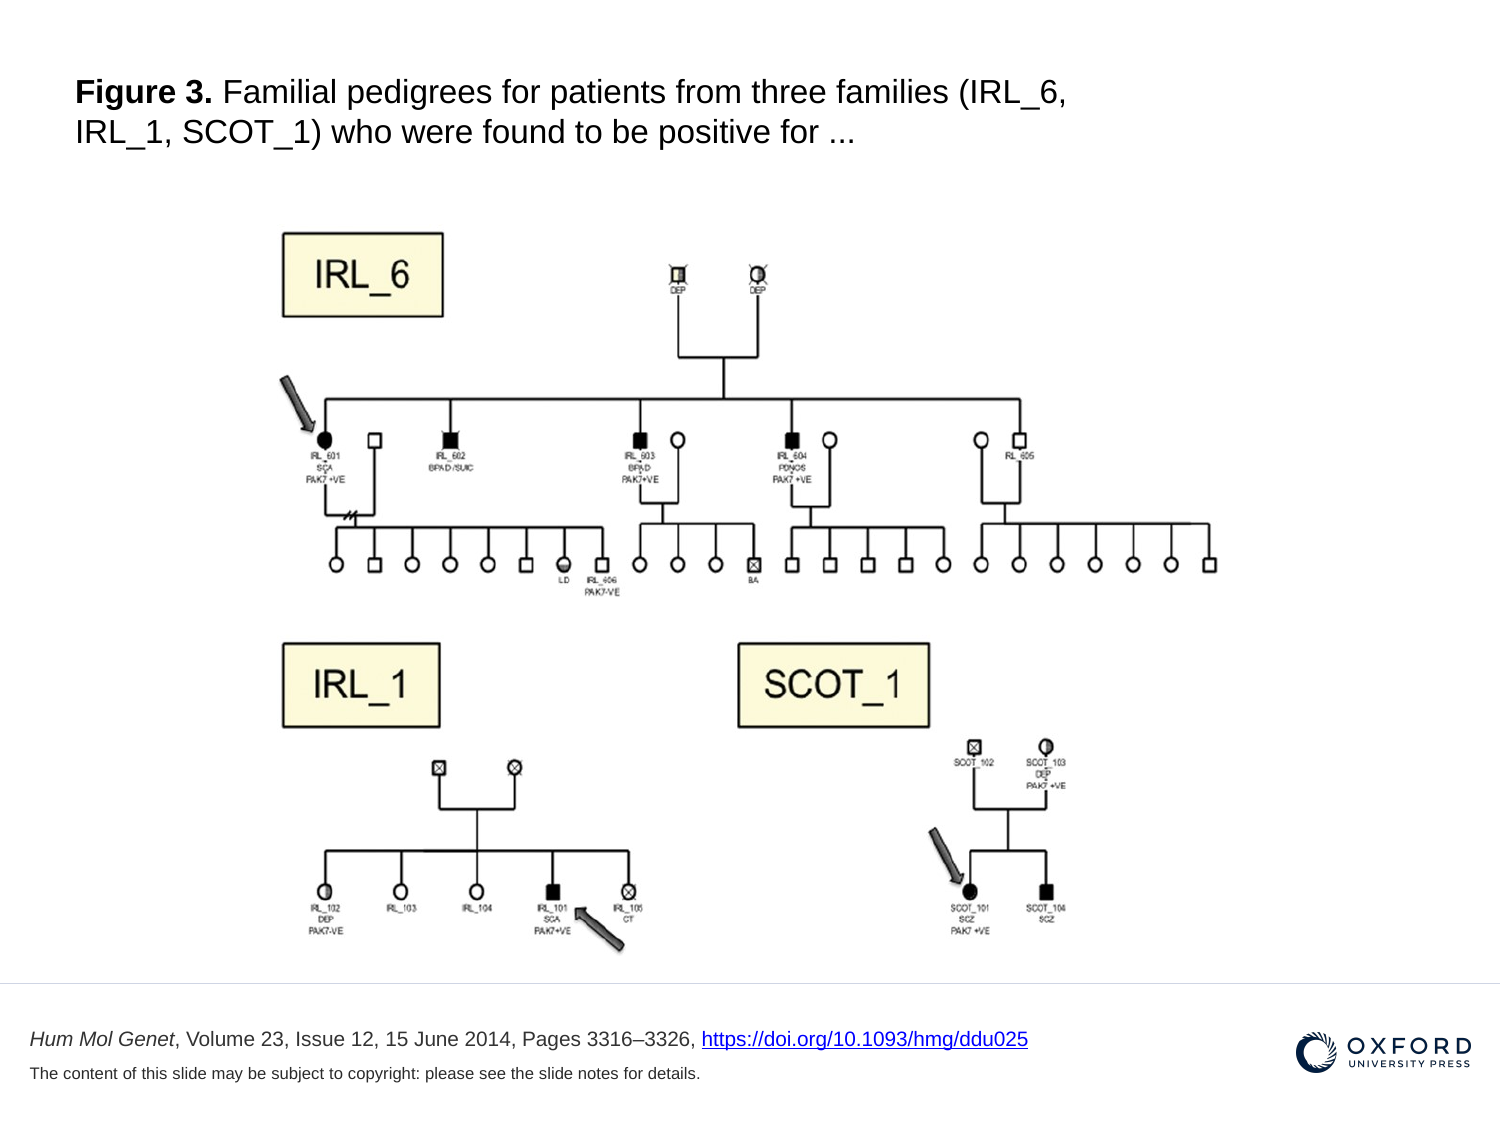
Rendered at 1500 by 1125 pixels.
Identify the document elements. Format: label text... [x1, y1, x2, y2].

footer Hum Mol Genet, Volume 23, Issue 12, 15 June 2014, Pages 3316–3326, https://doi.org/10.1093/hmg/ddu025 The content of this slide may be subject to copyright: please see the slide notes for details. [0, 983, 1260, 1125]
title Figure 3. Familial pedigrees for patients from three families (IRL_6, IRL_1, SCOT_1) who were found to be positive for ... [75, 69, 1078, 171]
picture [1296, 1032, 1471, 1073]
picture [276, 224, 1225, 957]
